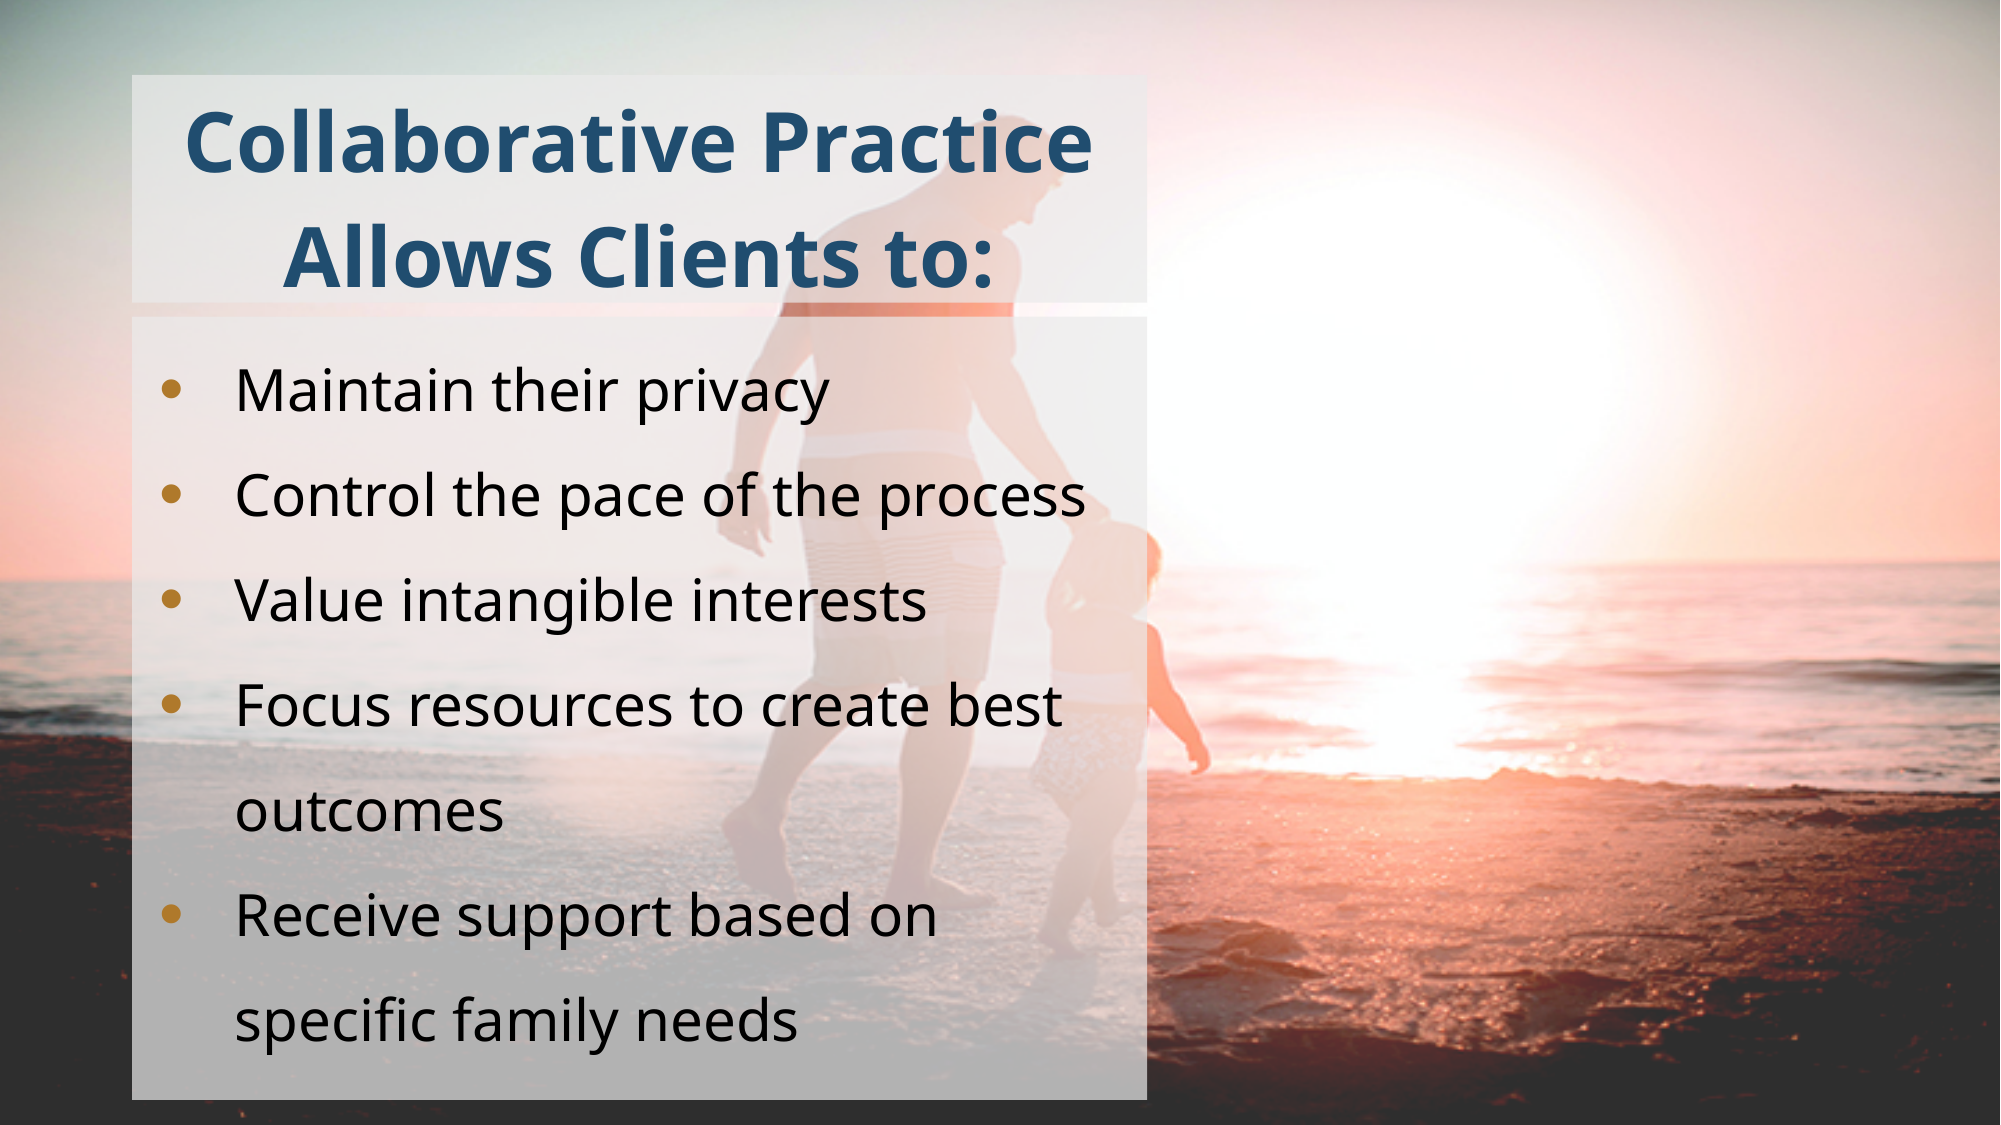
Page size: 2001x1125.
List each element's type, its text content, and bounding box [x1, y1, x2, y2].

title Collaborative Practice Allows Clients to: [0, 0, 2000, 1125]
list Maintain their privacy Control the pace of the process Value intangible interests Focus resources to create best outcomes Receive support based on specific family needs [132, 316, 1148, 1100]
